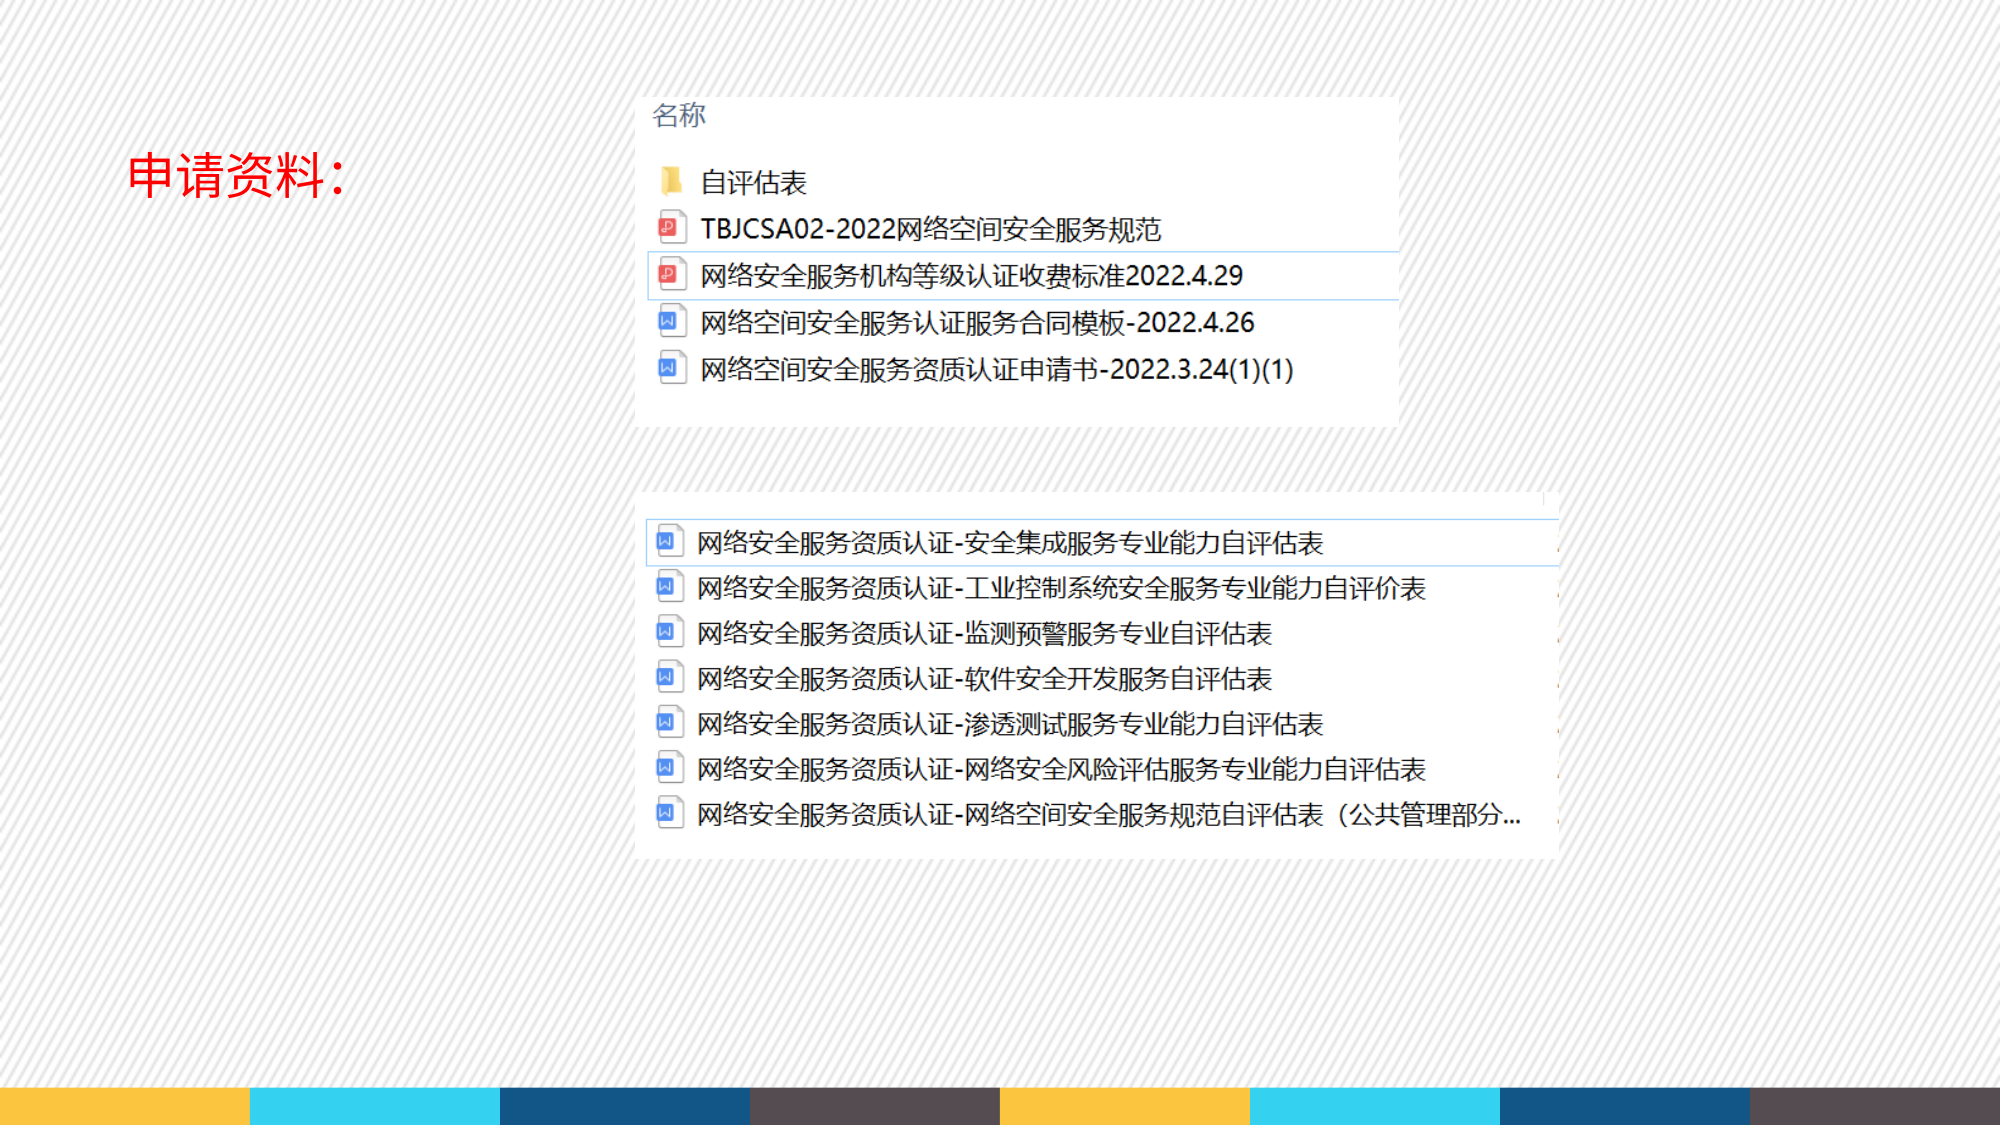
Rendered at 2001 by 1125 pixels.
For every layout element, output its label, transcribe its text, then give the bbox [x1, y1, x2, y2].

picture [0, 0, 2000, 1087]
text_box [0, 1087, 2000, 1125]
text_box 申请资料： [110, 137, 404, 212]
